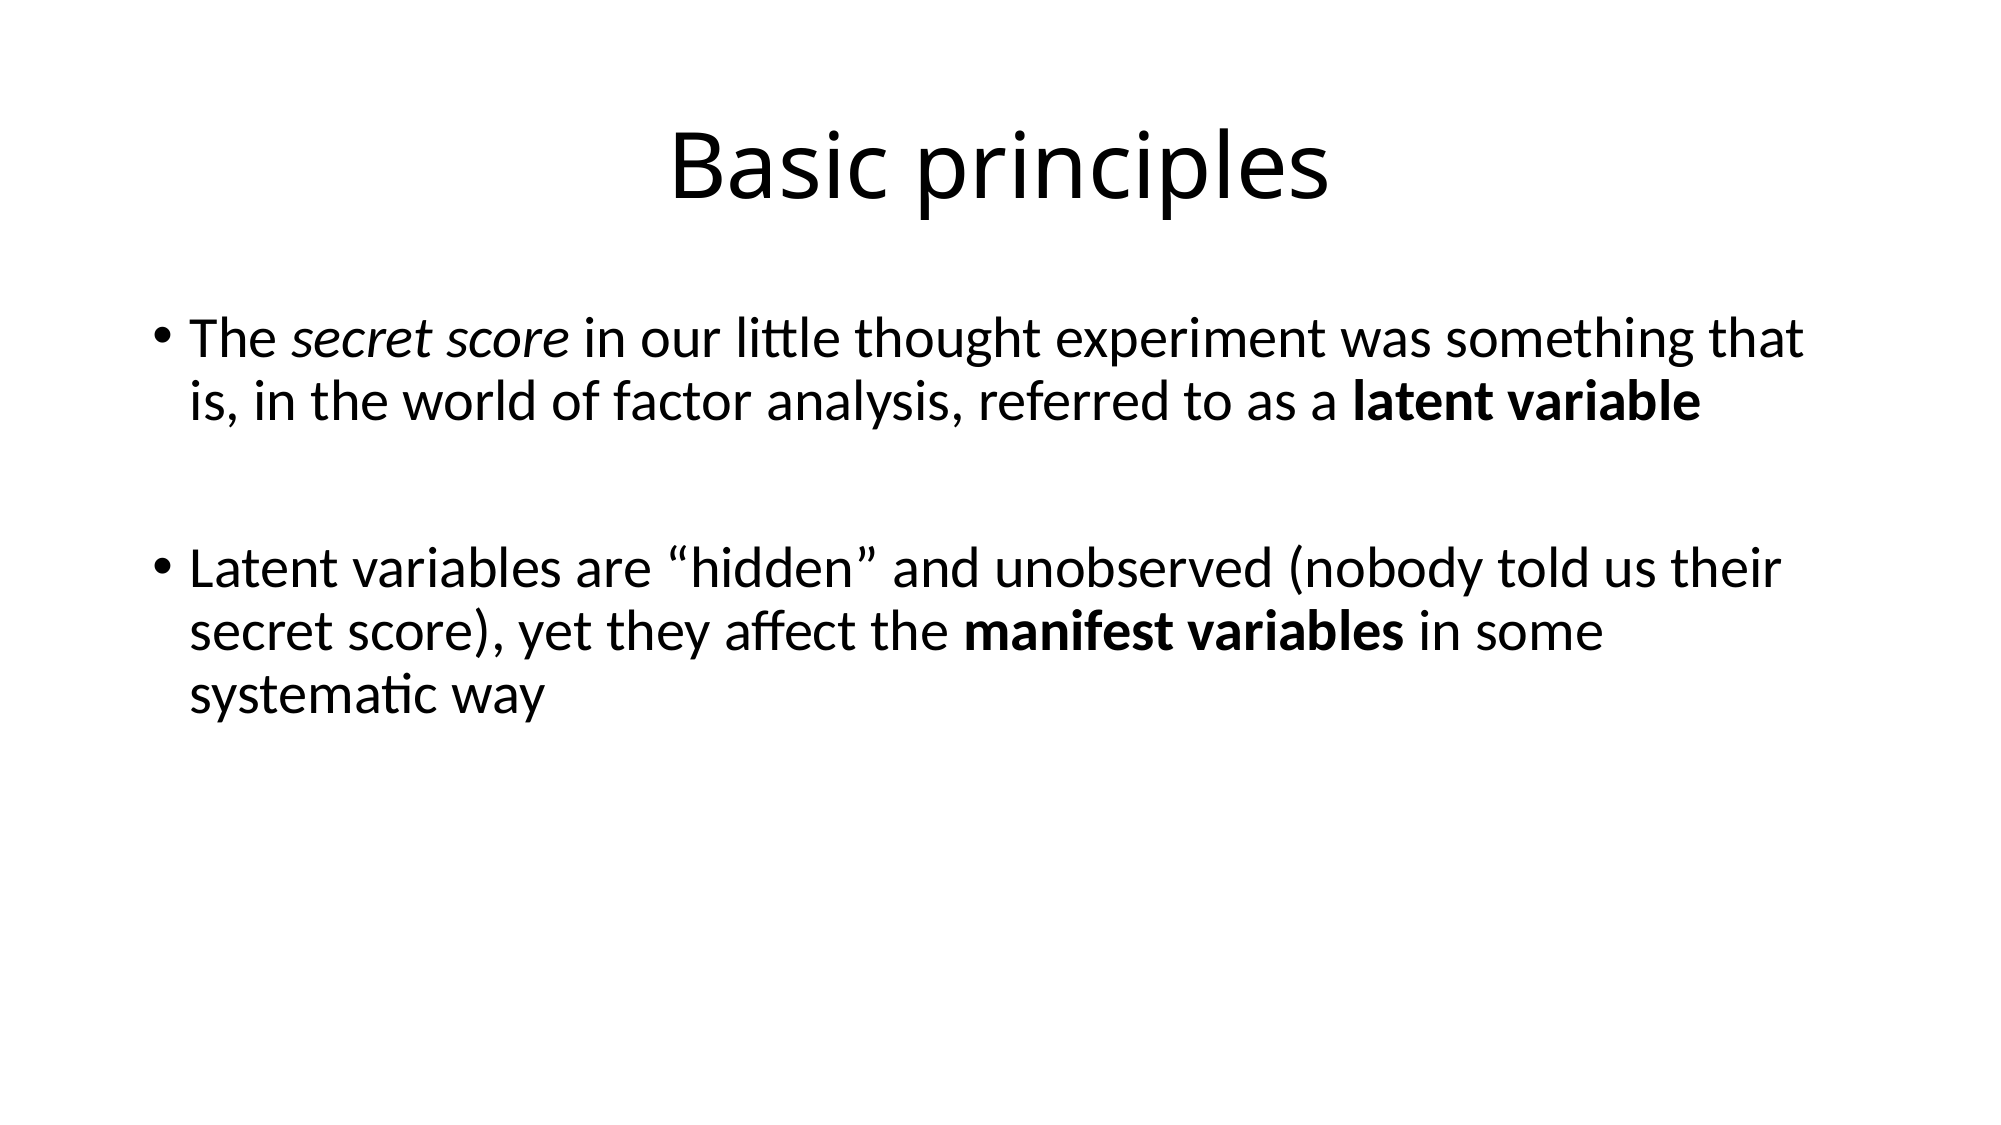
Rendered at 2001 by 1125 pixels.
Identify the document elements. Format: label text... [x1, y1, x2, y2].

list The secret score in our little thought experiment was something that is, in the world of factor analysis, referred to as a latent variable Latent variables are “hidden” and unobserved (nobody told us their secret score), yet they affect the manifest variables in some systematic way [137, 299, 1863, 1014]
title Basic principles [137, 59, 1863, 278]
